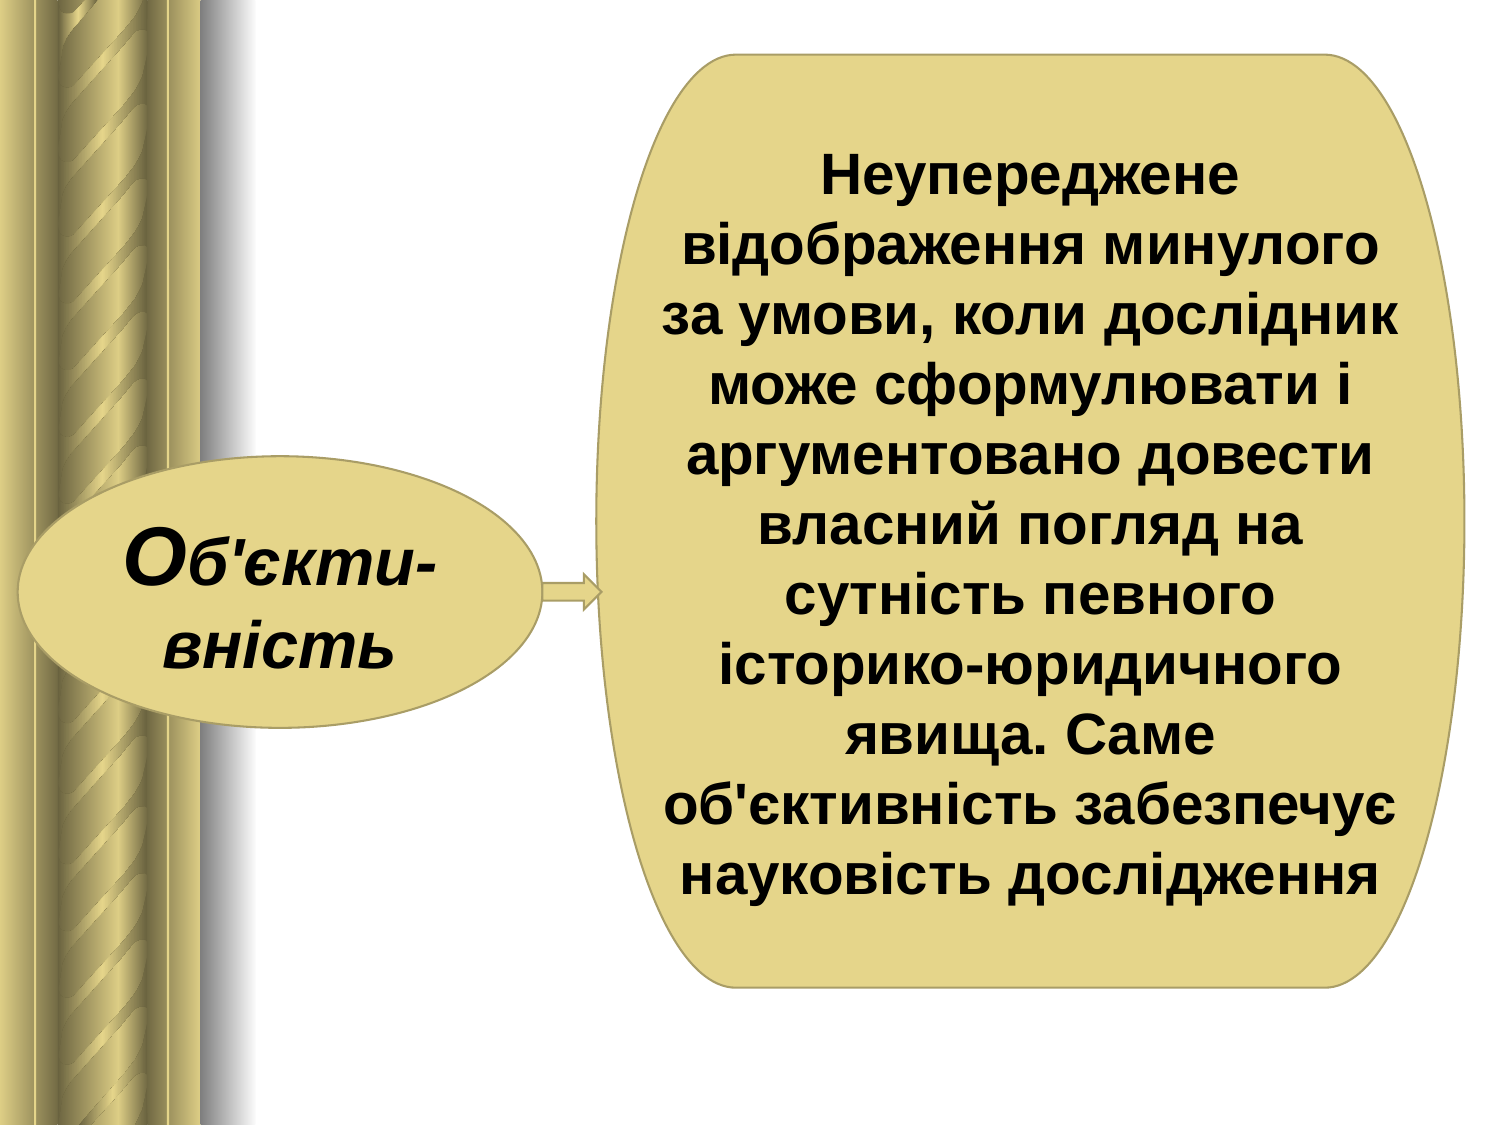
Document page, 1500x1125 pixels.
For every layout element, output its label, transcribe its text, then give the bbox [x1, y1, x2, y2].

text_box Неупереджене відображення минулого за умови, коли дослідник може сформулювати і аргументовано довести власний погляд на сутність певного історико-юридичного явища. Саме об'єктивність забезпечує науковість дослідження [595, 53, 1466, 989]
text_box Об'єкти-вність [16, 455, 543, 729]
text_box [541, 571, 603, 613]
